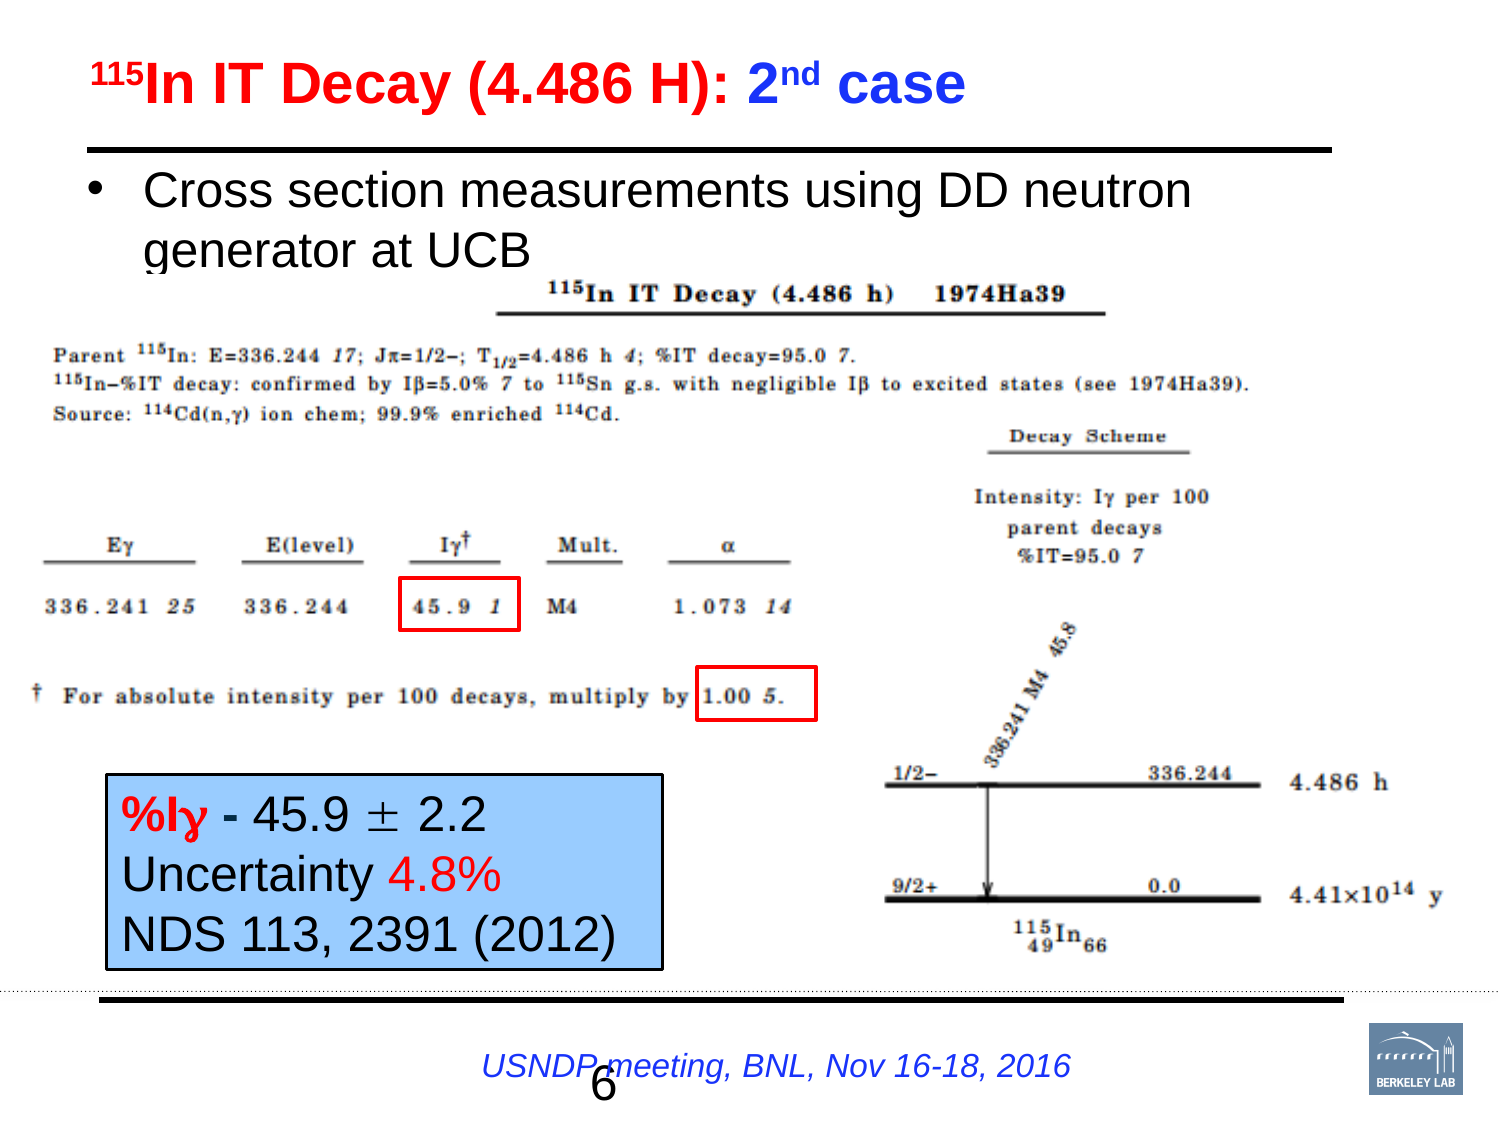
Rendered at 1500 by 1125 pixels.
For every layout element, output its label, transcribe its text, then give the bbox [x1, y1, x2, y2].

picture [38, 274, 1456, 975]
picture [38, 525, 817, 631]
picture [1369, 1023, 1463, 1095]
picture [18, 663, 797, 736]
text_box USNDP meeting, BNL, Nov 16-18, 2016 [427, 1034, 1126, 1095]
text_box 115In IT Decay (4.486 H): 2nd case [74, 37, 1425, 143]
text_box Cross section measurements using DD neutron generator at UCB [71, 149, 1410, 311]
text_box %I - 45.9  2.2 Uncertainty 4.8% NDS 113, 2391 (2012) [106, 774, 663, 970]
text_box [800, 667, 817, 720]
text_box 6 [575, 1095, 925, 1103]
